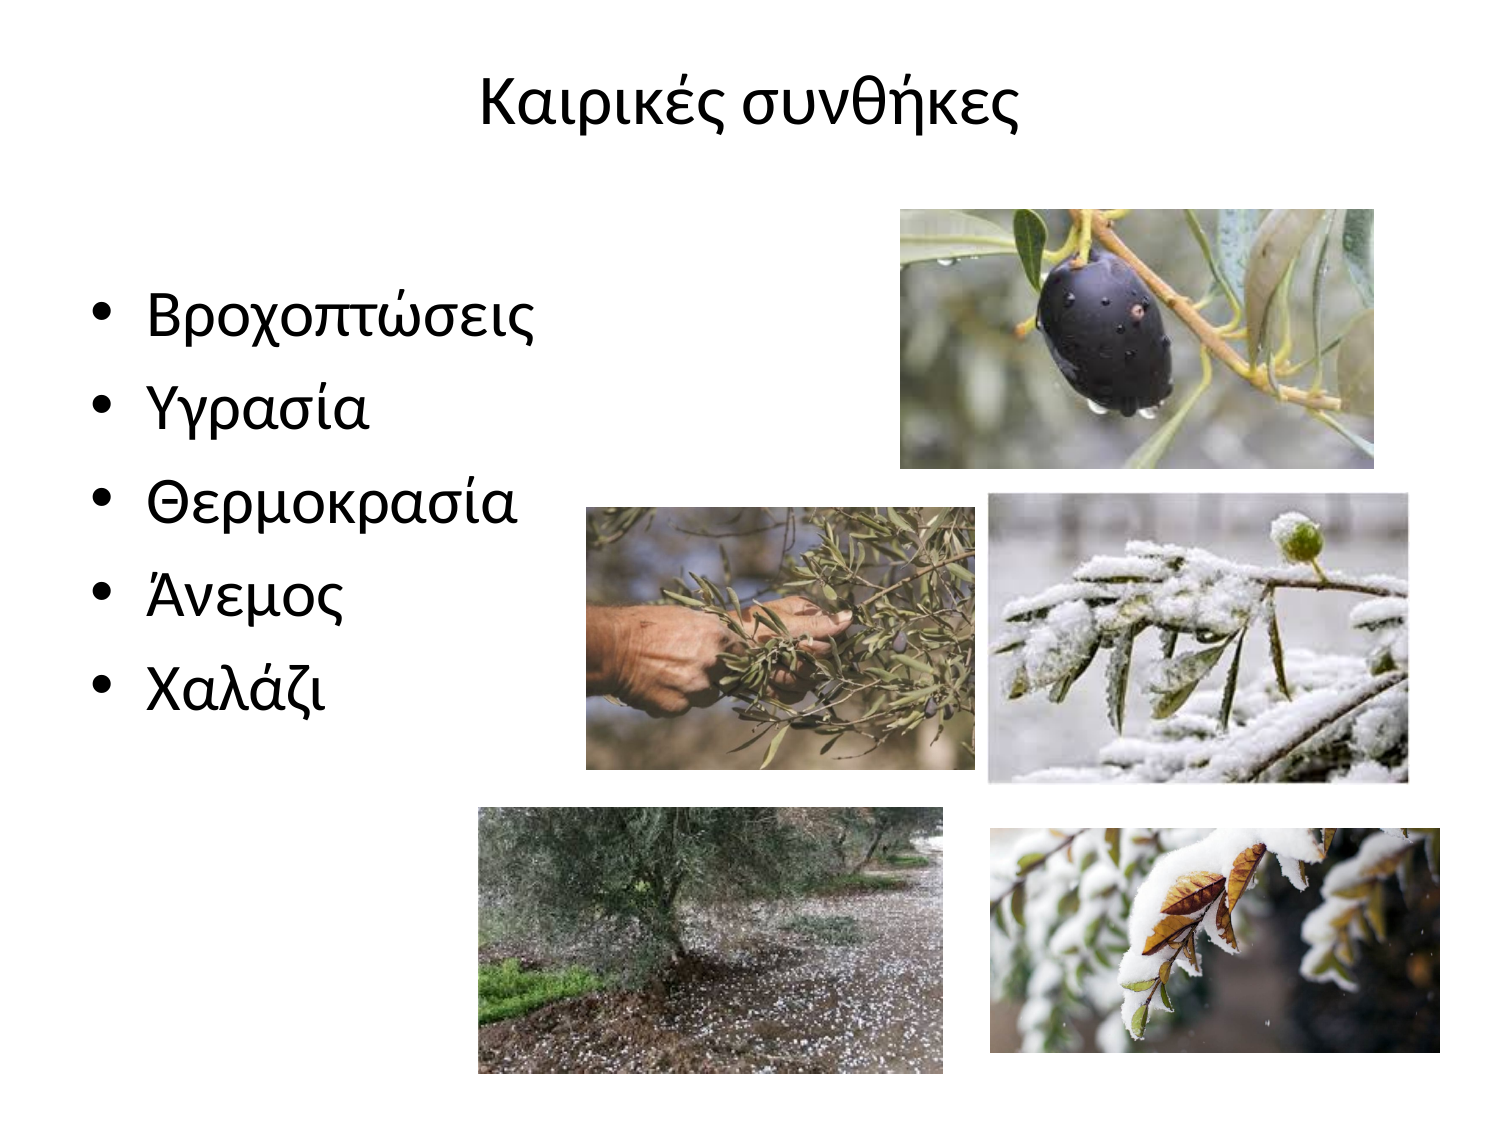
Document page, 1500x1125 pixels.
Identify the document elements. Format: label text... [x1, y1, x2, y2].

title Καιρικές συνθήκες [75, 45, 1425, 233]
picture [585, 507, 975, 770]
picture [989, 827, 1440, 1053]
list Βροχοπτώσεις Υγρασία Θερμοκρασία Άνεμος Χαλάζι [75, 262, 1425, 1005]
picture [899, 209, 1374, 470]
picture [987, 492, 1411, 785]
picture [477, 807, 943, 1074]
